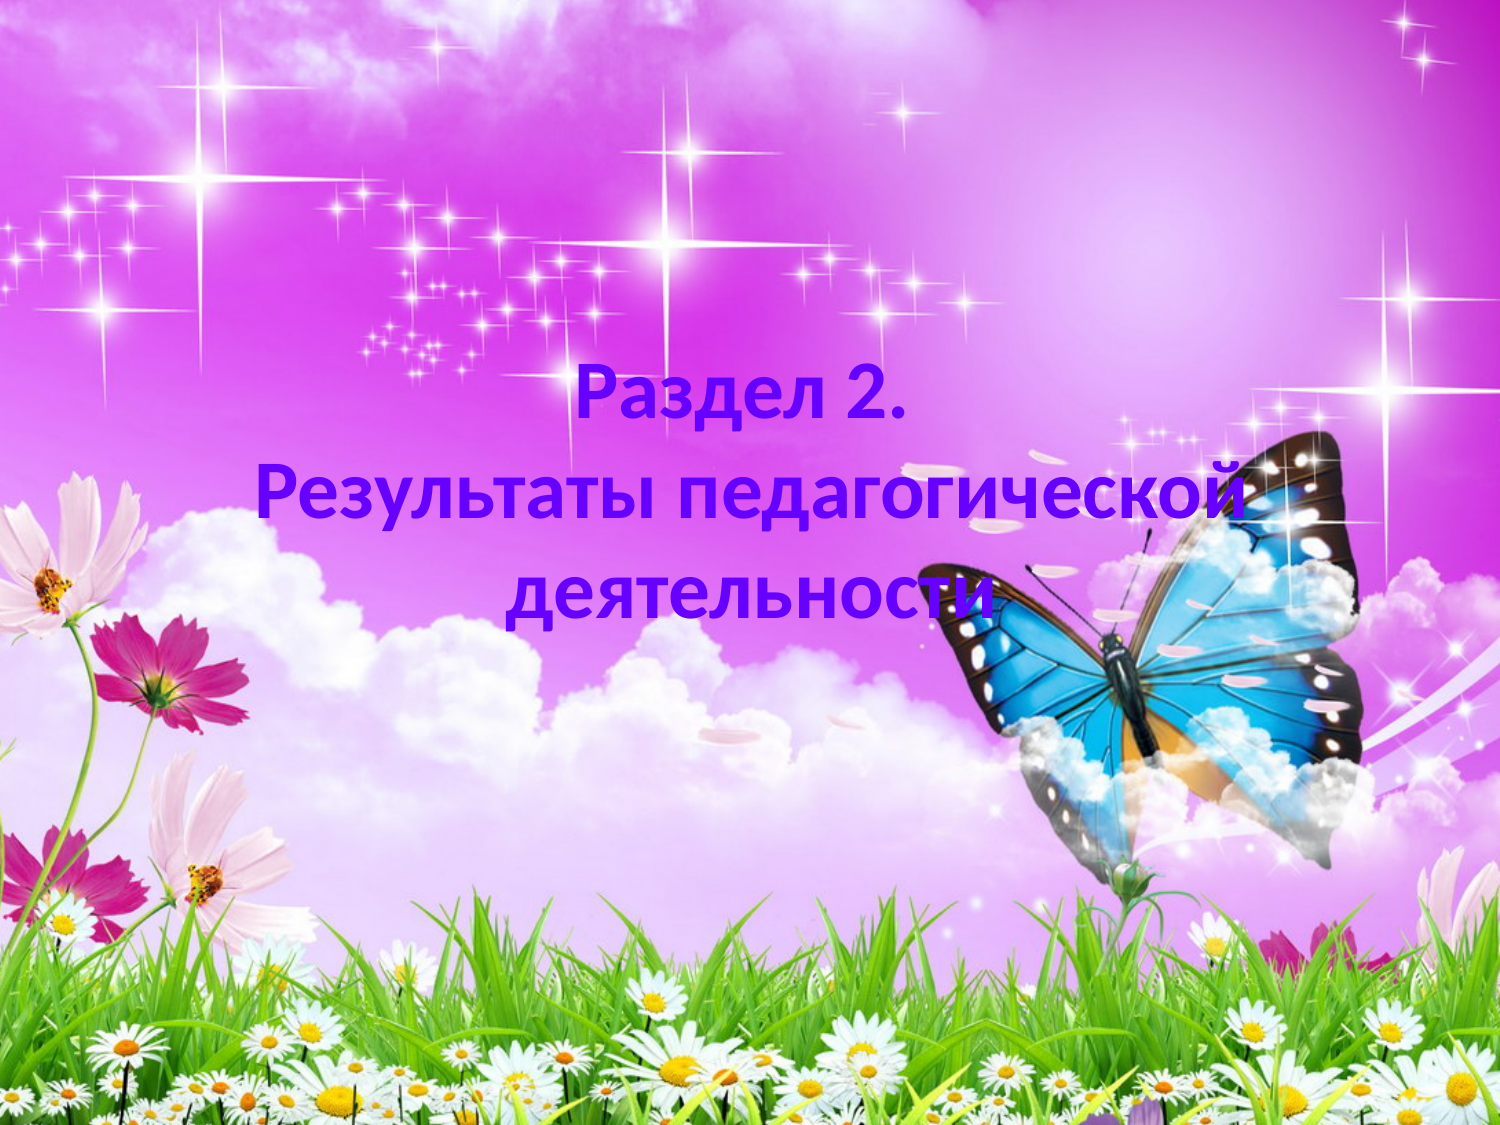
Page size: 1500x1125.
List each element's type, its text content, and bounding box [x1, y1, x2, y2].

title Раздел 2. Результаты педагогической деятельности [76, 326, 1428, 680]
picture [0, 0, 1500, 1125]
